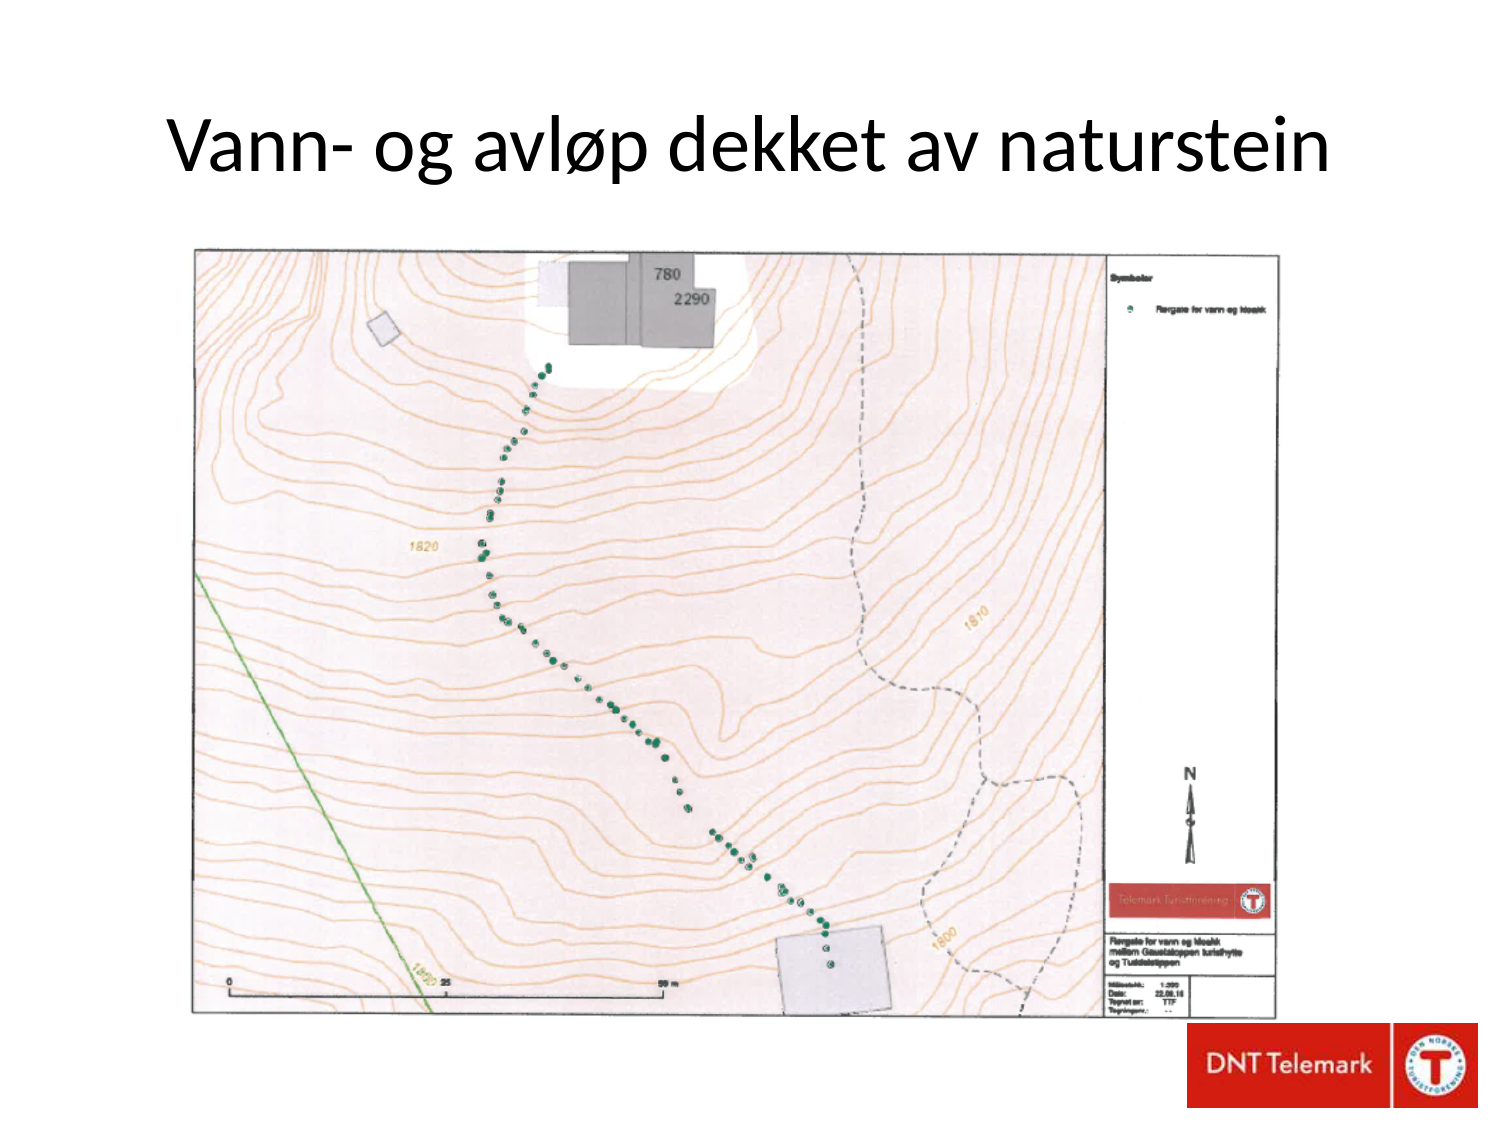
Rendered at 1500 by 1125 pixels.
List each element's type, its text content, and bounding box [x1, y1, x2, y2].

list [343, 82, 1124, 1125]
picture [185, 244, 343, 1023]
title Vann- og avløp dekket av naturstein [75, 45, 1425, 233]
picture [1124, 244, 1478, 1108]
